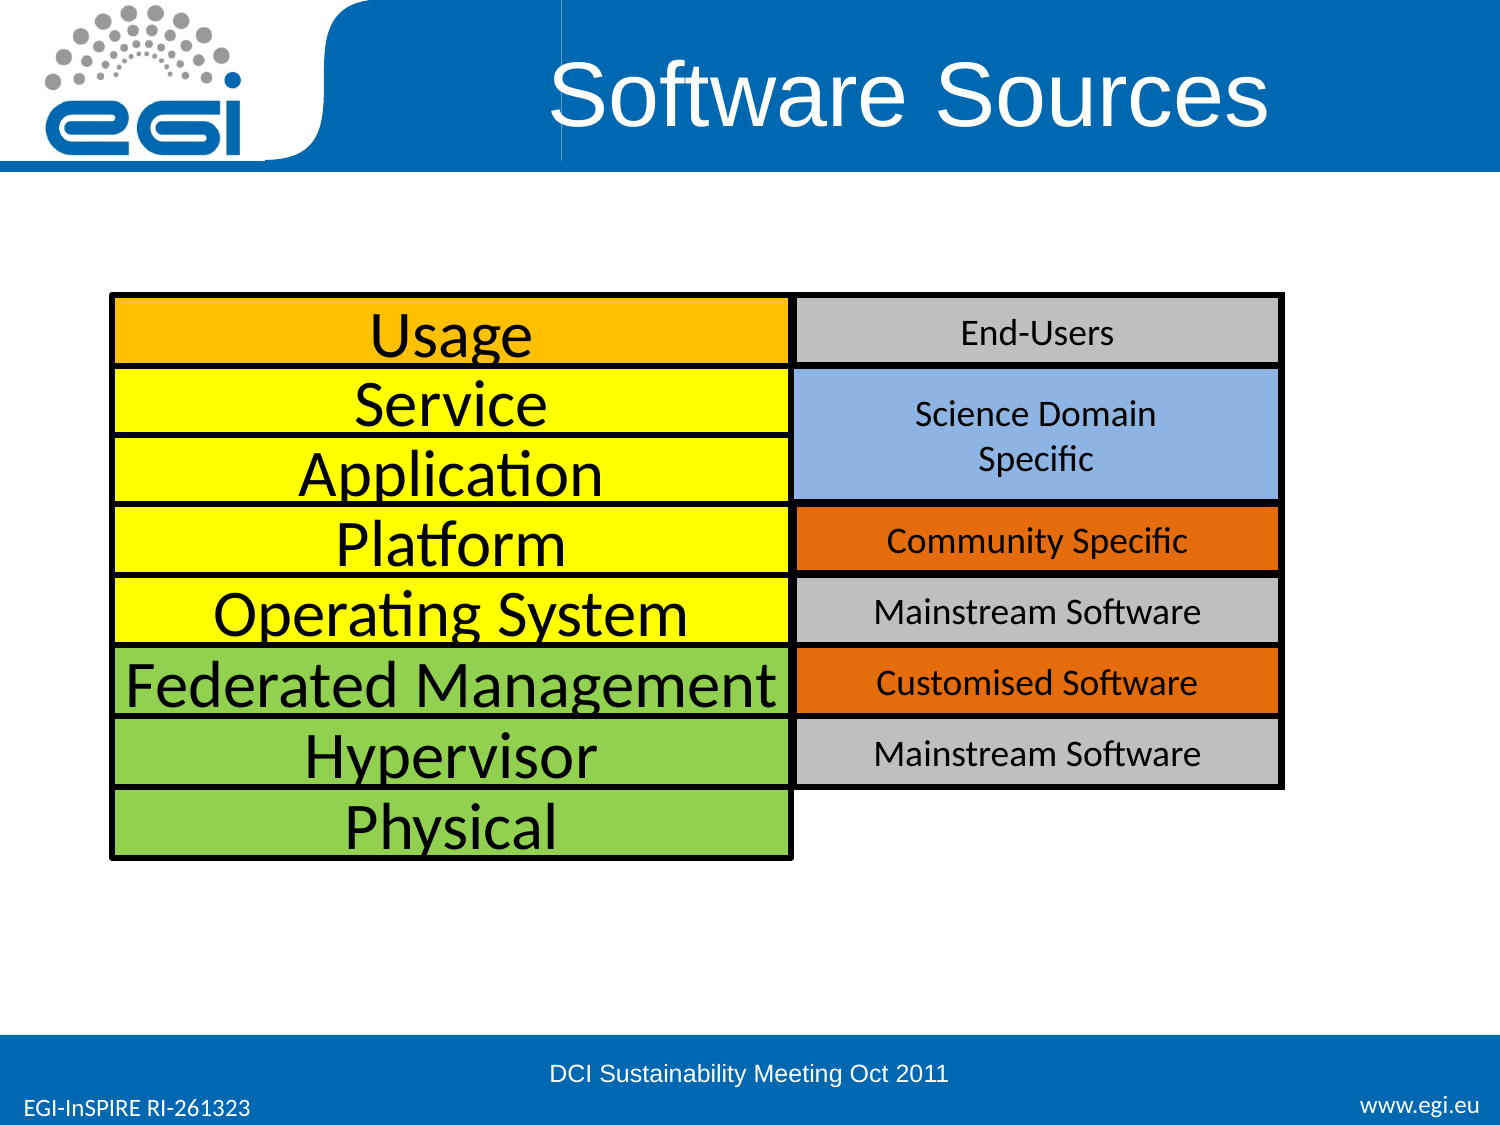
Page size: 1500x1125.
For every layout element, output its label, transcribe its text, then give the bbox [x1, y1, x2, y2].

text_box Usage [110, 293, 793, 368]
text_box Application [110, 437, 790, 502]
text_box Platform [110, 502, 793, 577]
text_box Science Domain Specific [790, 365, 1282, 502]
text_box Hypervisor [110, 717, 793, 785]
text_box Mainstream Software [793, 716, 1282, 787]
text_box Community Specific [793, 504, 1282, 573]
picture [0, 0, 265, 161]
text_box Mainstream Software [793, 574, 1282, 645]
text_box End-Users [793, 295, 1282, 366]
text_box Customised Software [793, 645, 1282, 716]
title Software Sources [348, 19, 1471, 161]
text_box Federated Management [110, 643, 793, 718]
footer DCI Sustainability Meeting Oct 2011 [512, 1042, 988, 1103]
text_box Operating System [110, 576, 793, 643]
text_box Service [110, 367, 790, 437]
text_box Physical [110, 785, 793, 860]
